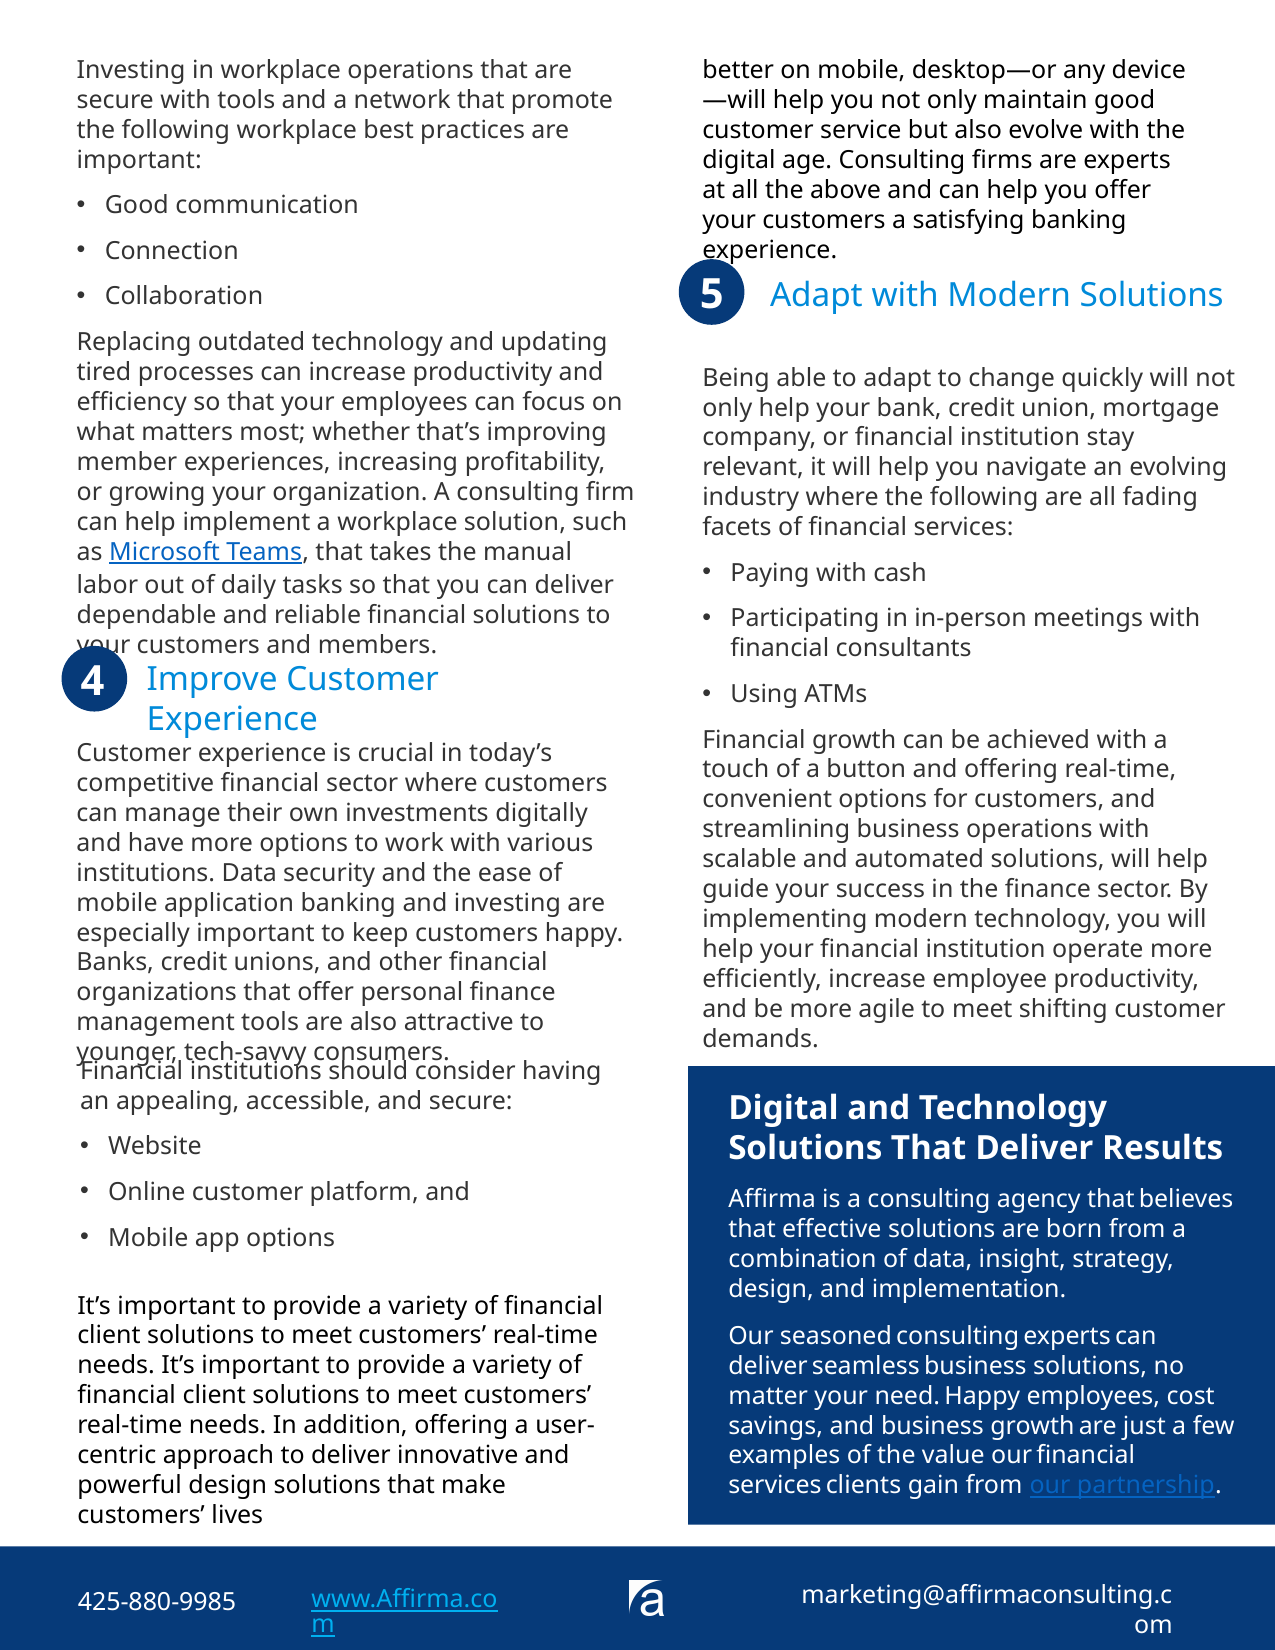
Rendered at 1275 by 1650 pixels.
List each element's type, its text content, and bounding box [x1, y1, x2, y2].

text_box Investing in workplace operations that are secure with tools and a network that promote the following workplace best practices are important: Good communication Connection Collaboration Replacing outdated technology and updating tired processes can increase productivity and efficiency so that your employees can focus on what matters most; whether that’s improving member experiences, increasing profitability, or growing your organization. A consulting firm can help implement a workplace solution, such as Microsoft Teams, that takes the manual labor out of daily tasks so that you can deliver dependable and reliable financial solutions to your customers and members. [61, 45, 652, 667]
text_box better on mobile, desktop—or any device—will help you not only maintain good customer service but also evolve with the digital age. Consulting firms are experts at all the above and can help you offer your customers a satisfying banking experience. [687, 46, 1205, 271]
text_box www.Affirma.com [296, 1575, 532, 1625]
text_box Customer experience is crucial in today’s competitive financial sector where customers can manage their own investments digitally and have more options to work with various institutions. Data security and the ease of mobile application banking and investing are especially important to keep customers happy. Banks, credit unions, and other financial organizations that offer personal finance management tools are also attractive to younger, tech-savvy consumers. [61, 728, 647, 1074]
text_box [61, 645, 128, 712]
text_box [0, 1545, 1275, 1650]
text_box Financial institutions should consider having an appealing, accessible, and secure: Website Online customer platform, and Mobile app options [65, 1046, 620, 1259]
text_box Adapt with Modern Solutions [754, 265, 1243, 321]
text_box It’s important to provide a variety of financial client solutions to meet customers’ real-time needs. It’s important to provide a variety of financial client solutions to meet customers’ real-time needs. In addition, offering a user-centric approach to deliver innovative and powerful design solutions that make customers’ lives [62, 1281, 638, 1536]
text_box Improve Customer Experience [131, 649, 623, 728]
text_box [687, 1065, 1275, 1526]
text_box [678, 259, 745, 326]
text_box 425-880-9985 [62, 1578, 282, 1624]
text_box marketing@affirmaconsulting.com [776, 1570, 1188, 1646]
text_box Being able to adapt to change quickly will not only help your bank, credit union, mortgage company, or financial institution stay relevant, it will help you navigate an evolving industry where the following are all fading facets of financial services: Paying with cash Participating in in-person meetings with financial consultants Using ATMs Financial growth can be achieved with a touch of a button and offering real-time, convenient options for customers, and streamlining business operations with scalable and automated solutions, will help guide your success in the finance sector. By implementing modern technology, you will help your financial institution operate more efficiently, increase employee productivity, and be more agile to meet shifting customer demands. [687, 353, 1252, 1060]
text_box Digital and Technology Solutions That Deliver Results Affirma is a consulting agency that believes that effective solutions are born from a combination of data, insight, strategy, design, and implementation. Our seasoned consulting experts can deliver seamless business solutions, no matter your need. Happy employees, cost savings, and business growth are just a few examples of the value our financial services clients gain from our partnership. [713, 1078, 1252, 1511]
picture [629, 1580, 665, 1616]
